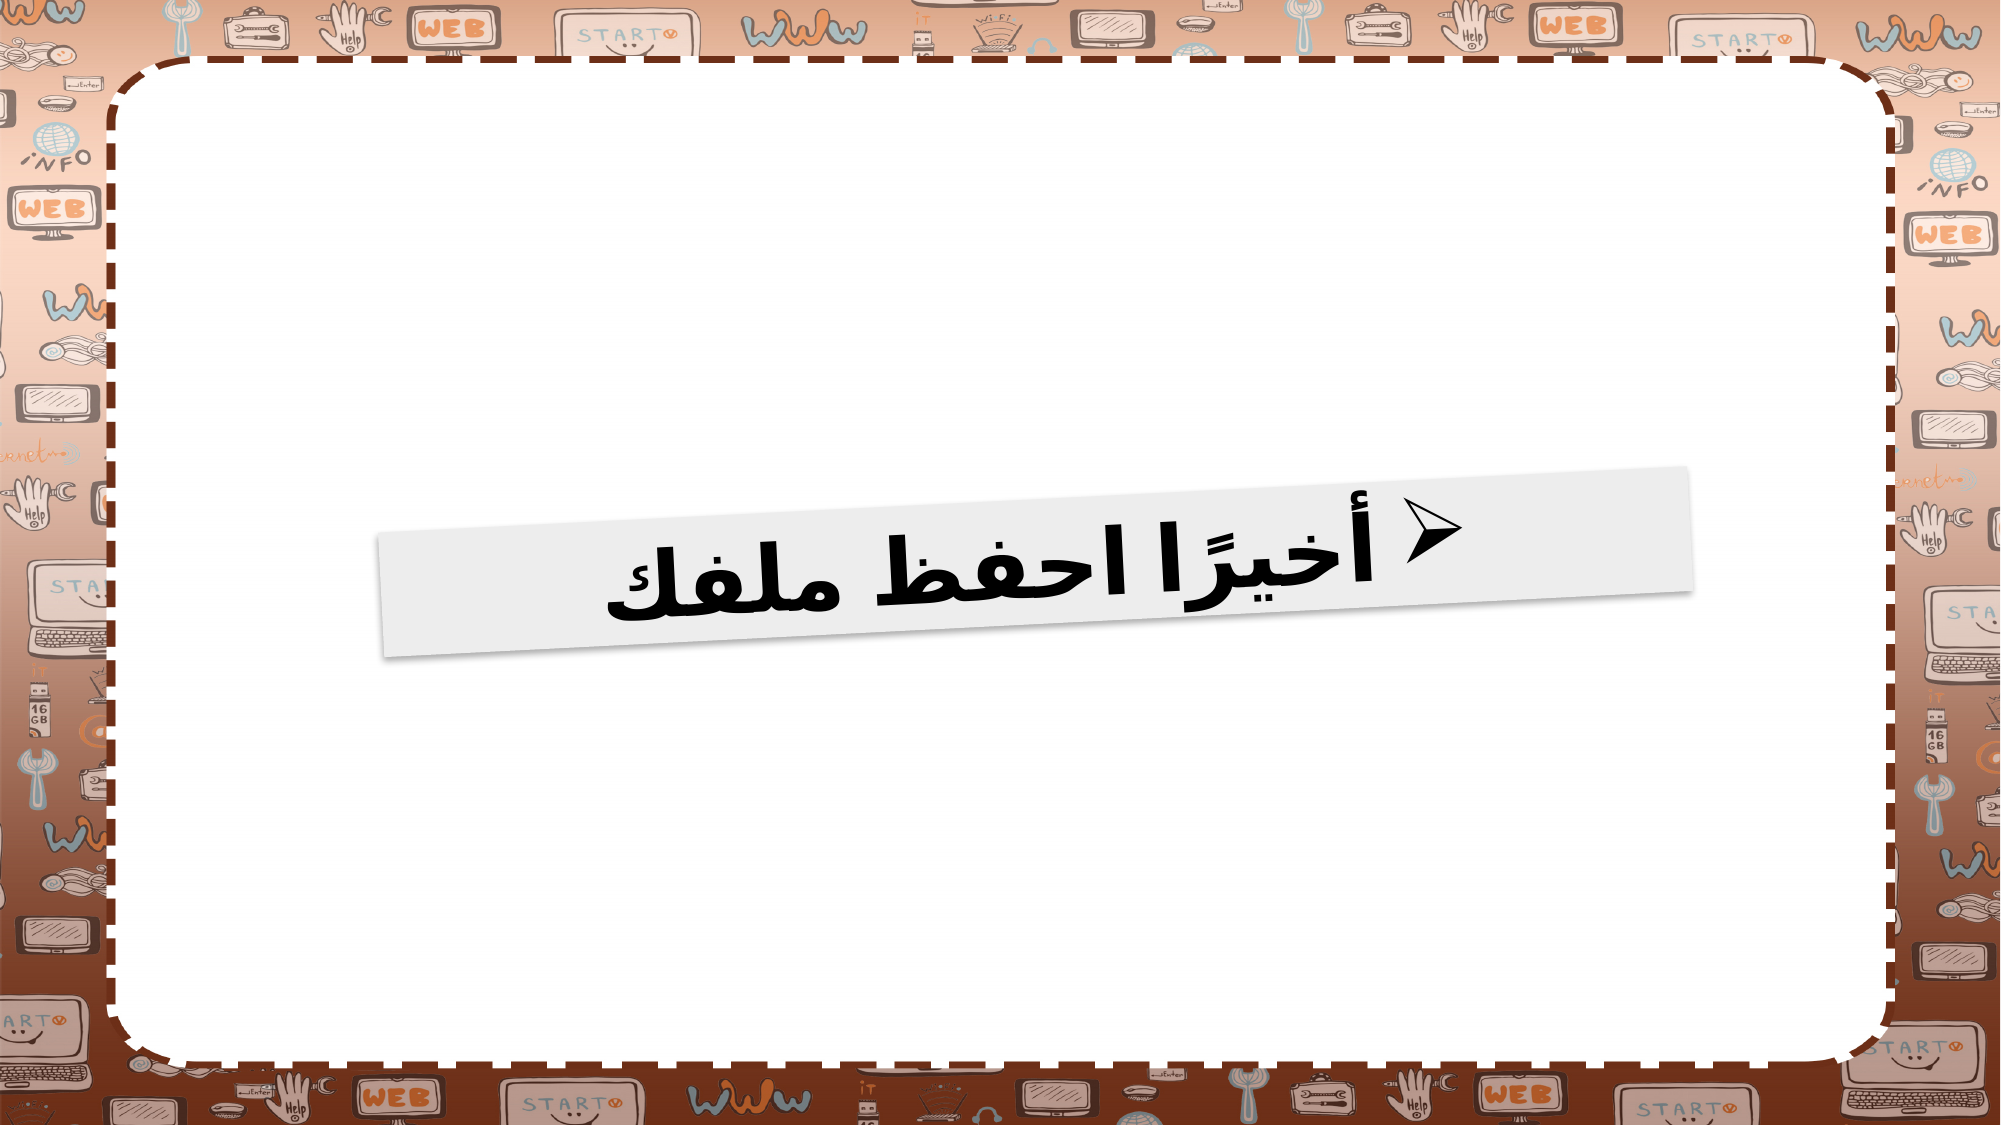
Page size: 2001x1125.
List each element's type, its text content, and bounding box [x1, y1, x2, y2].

text_box أخيرًا احفظ ملفك [378, 466, 1694, 658]
picture [0, 0, 2001, 1125]
